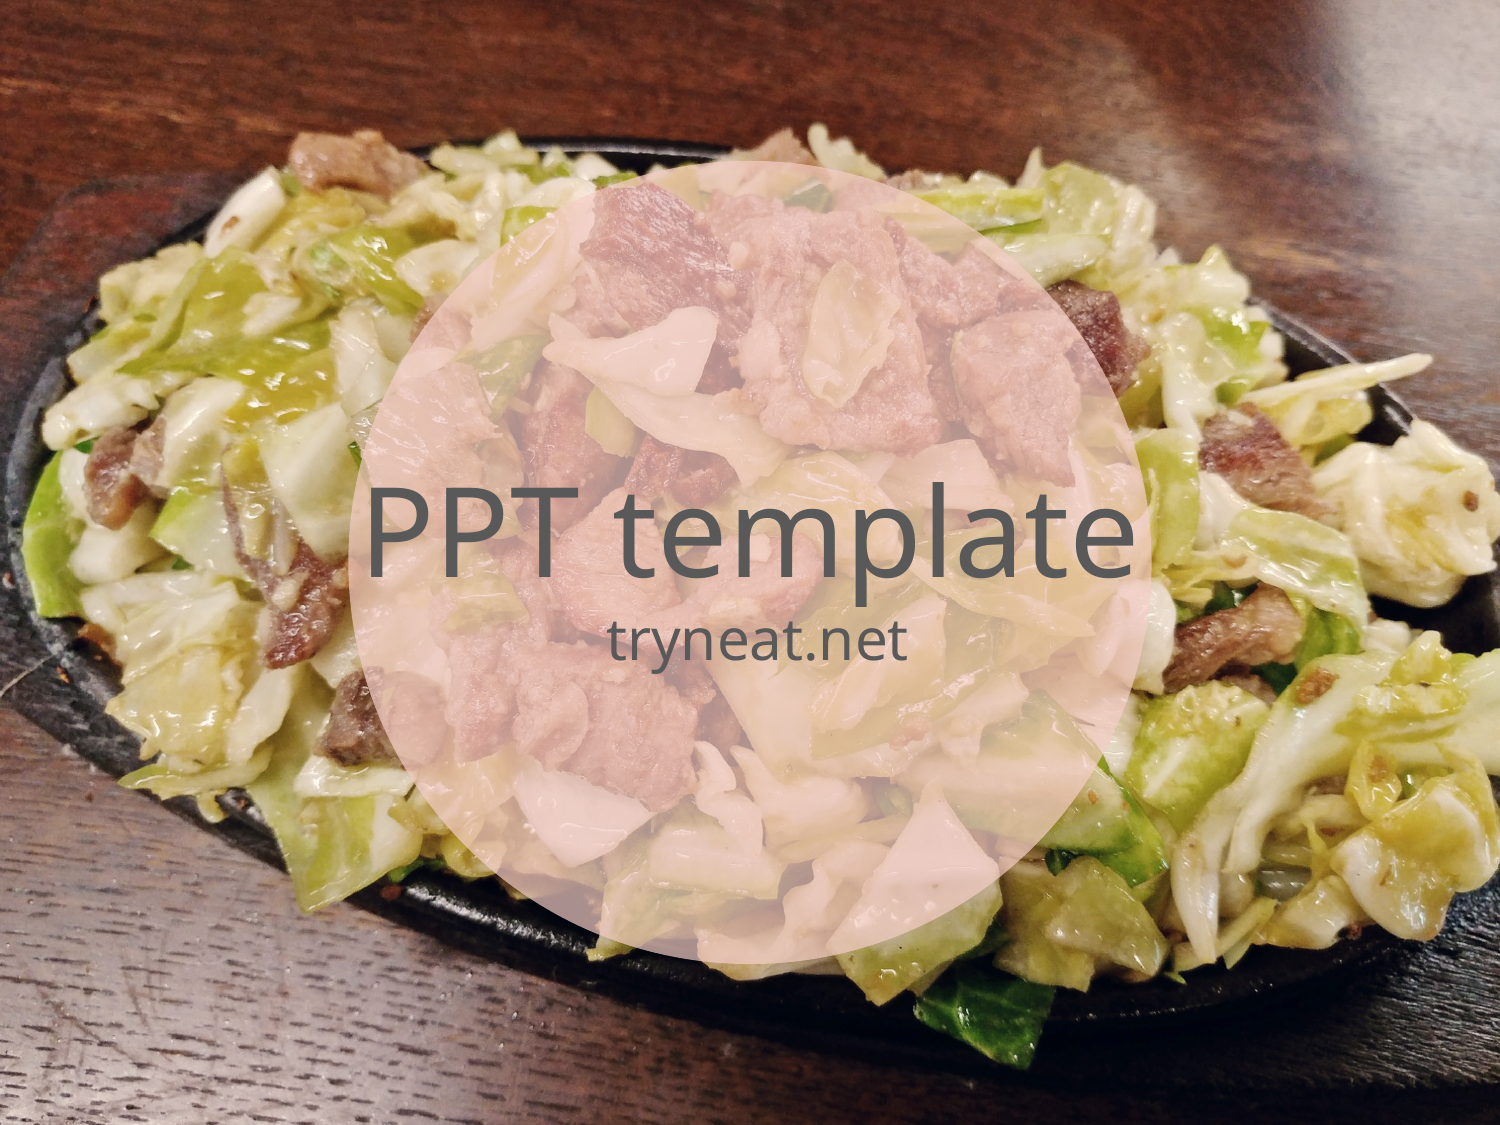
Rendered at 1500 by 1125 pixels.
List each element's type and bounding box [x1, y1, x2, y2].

text_box [0, 0, 1500, 1125]
